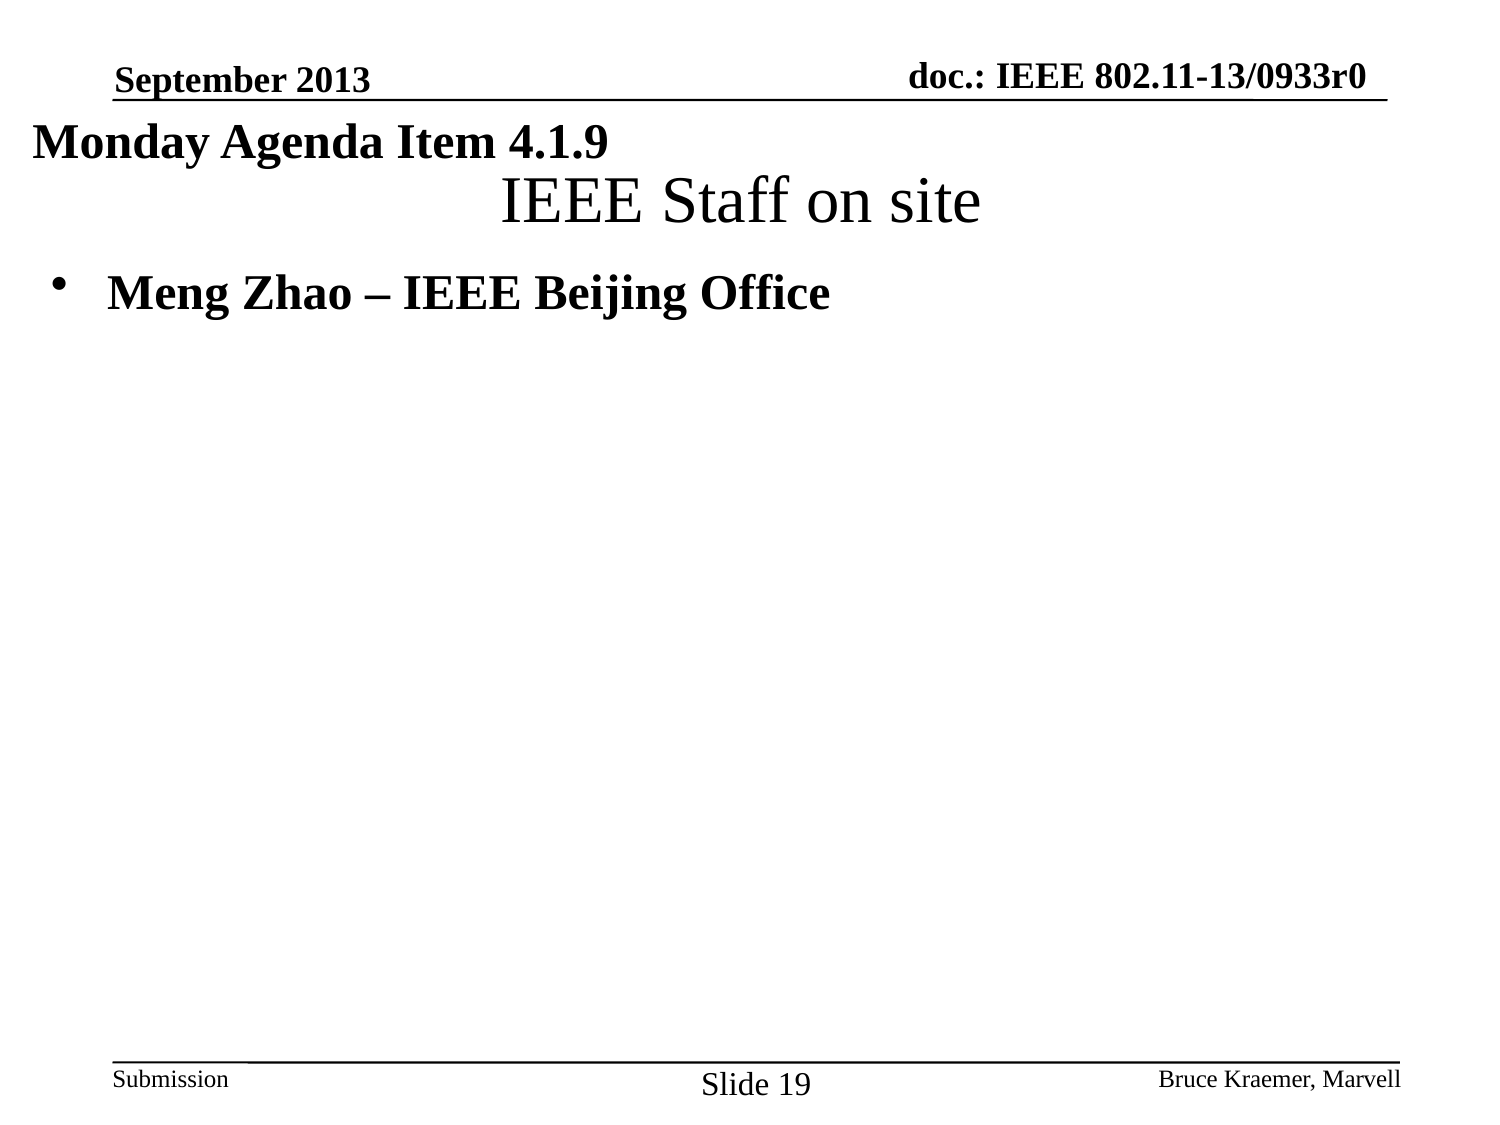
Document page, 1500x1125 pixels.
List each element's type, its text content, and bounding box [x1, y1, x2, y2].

text_box Monday Agenda Item 4.1.9 [17, 101, 624, 176]
title IEEE Staff on site [112, 139, 1388, 251]
list Meng Zhao – IEEE Beijing Office [35, 251, 1486, 1055]
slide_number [114, 54, 374, 100]
slide_number Slide 19 [697, 1062, 815, 1103]
footer Bruce Kraemer, Marvell [1079, 1062, 1402, 1093]
